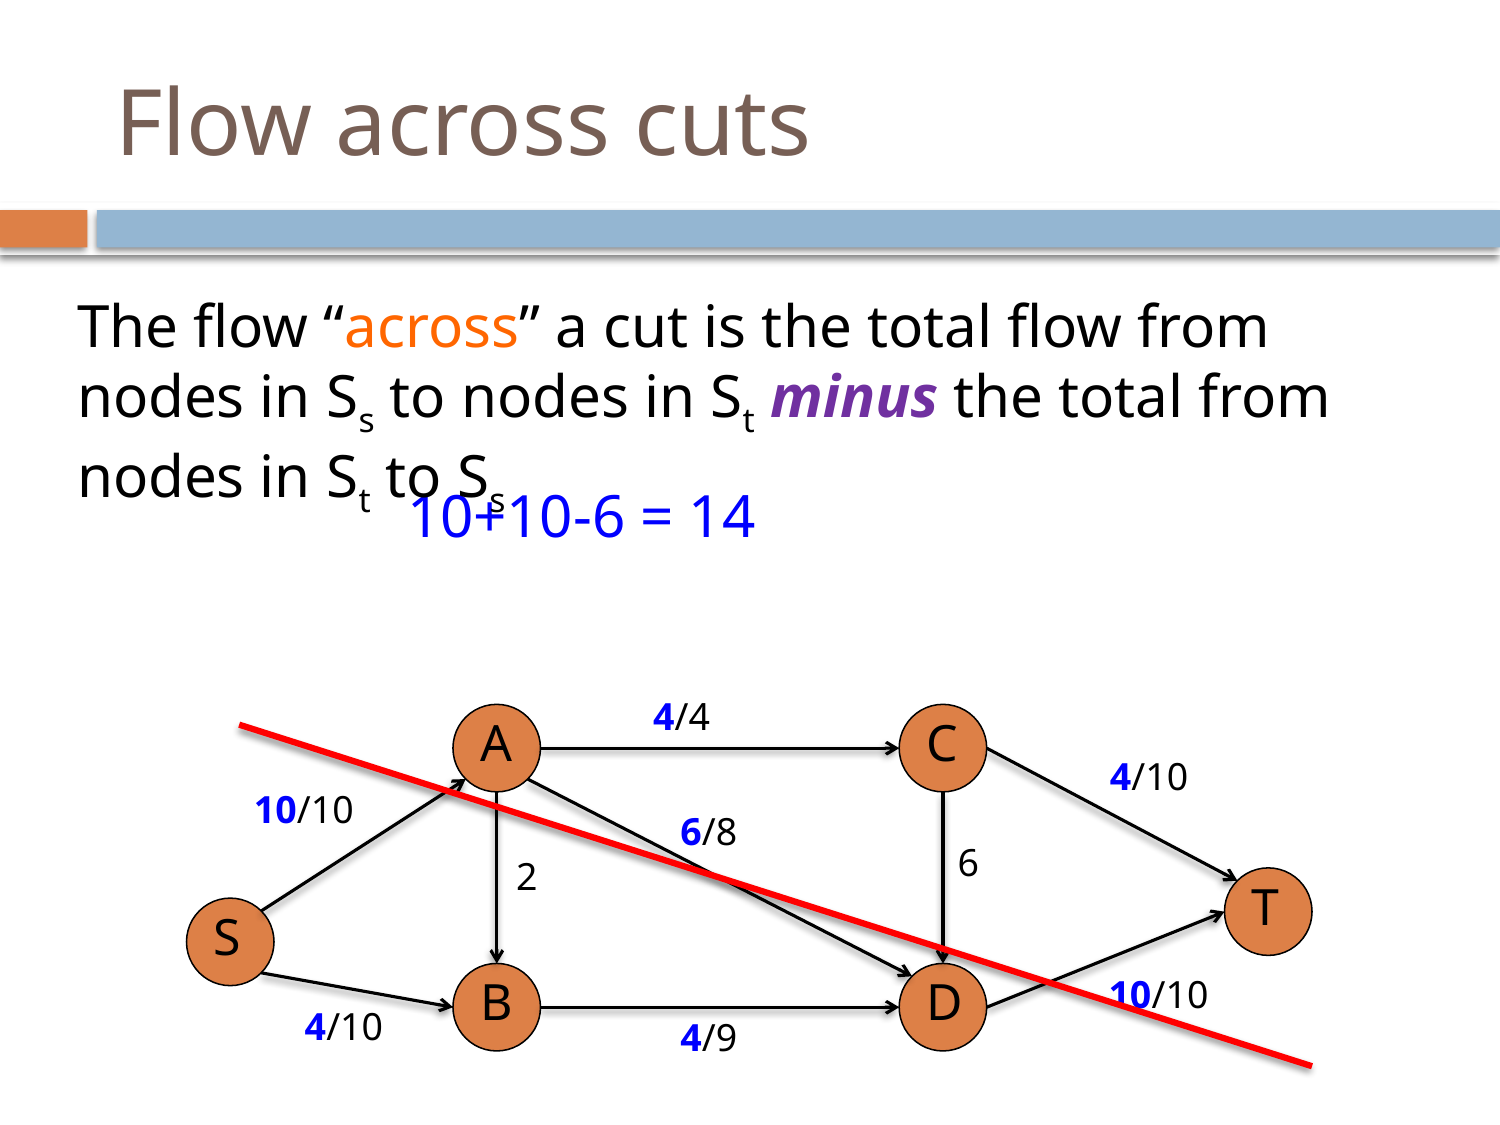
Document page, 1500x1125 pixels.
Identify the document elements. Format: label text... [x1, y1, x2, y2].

title Flow across cuts [100, 37, 1438, 200]
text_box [186, 897, 233, 986]
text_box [898, 704, 987, 723]
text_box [452, 704, 541, 723]
text_box 4/4 [638, 685, 779, 723]
text_box The flow “across” a cut is the total flow from nodes in Ss to nodes in St minus the total from nodes in St to Ss [62, 282, 1425, 447]
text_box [238, 724, 1313, 1067]
text_box 10+10-6 = 14 [392, 471, 1100, 557]
